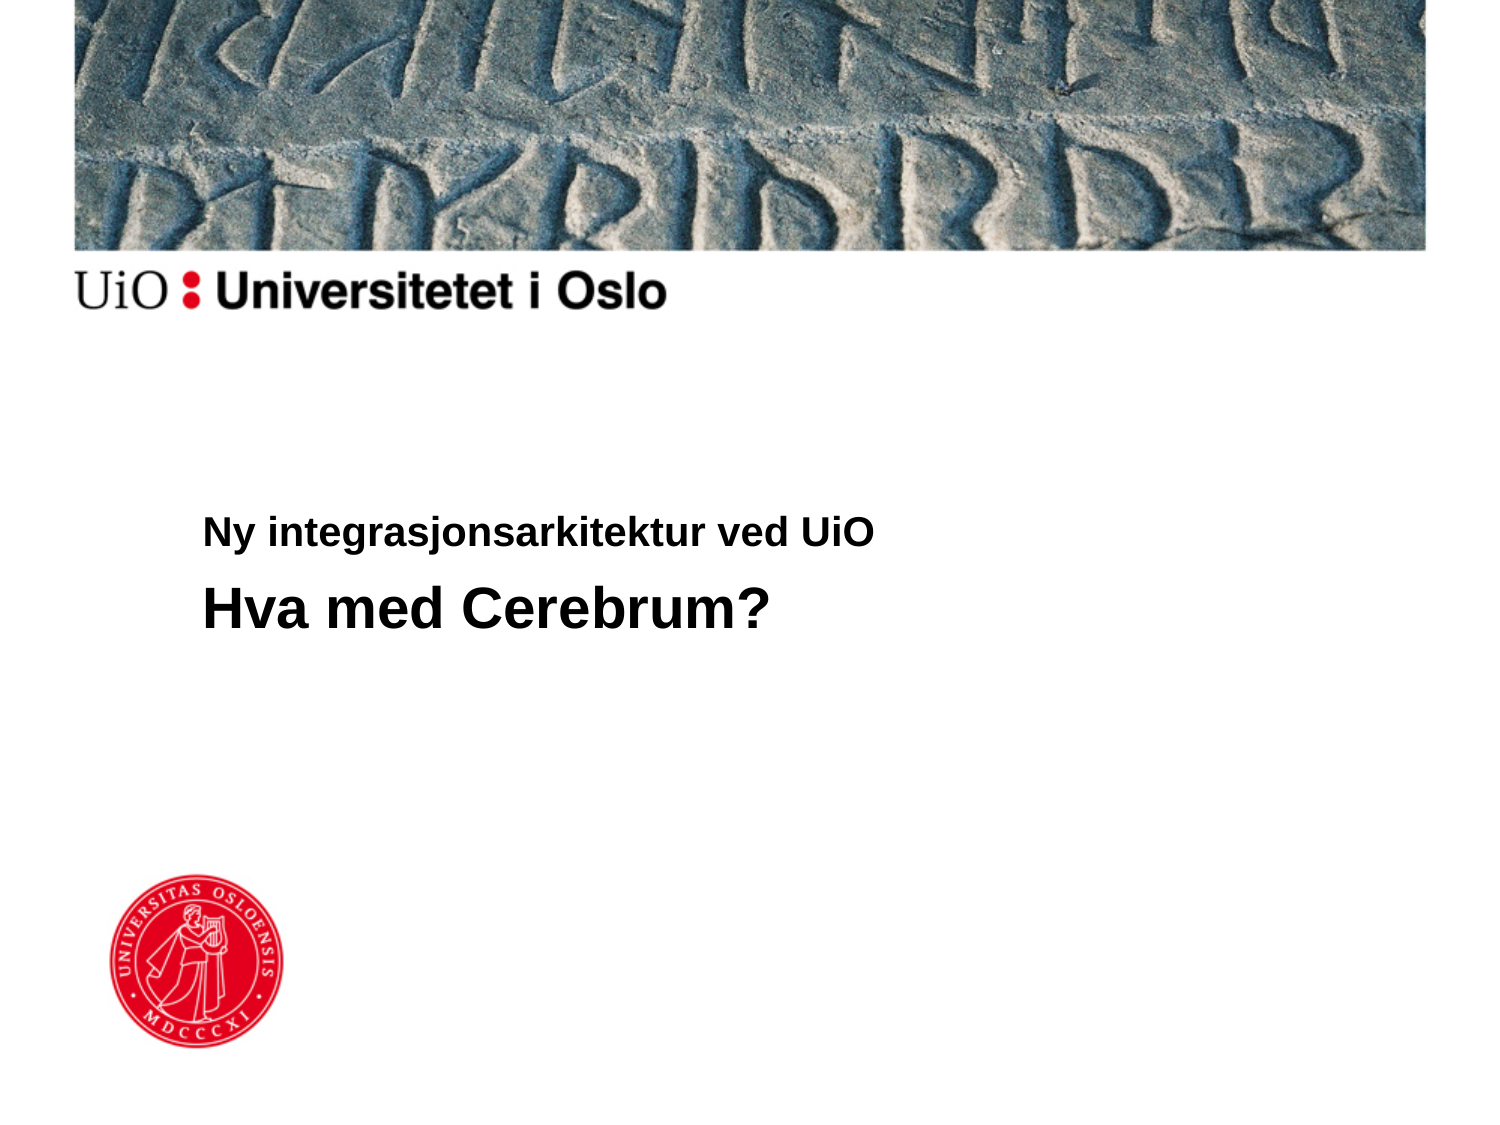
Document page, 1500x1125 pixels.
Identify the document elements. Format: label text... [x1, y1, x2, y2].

subtitle Hva med Cerebrum? [187, 562, 1426, 851]
picture [0, 0, 1500, 1125]
title Ny integrasjonsarkitektur ved UiO [187, 374, 1426, 562]
